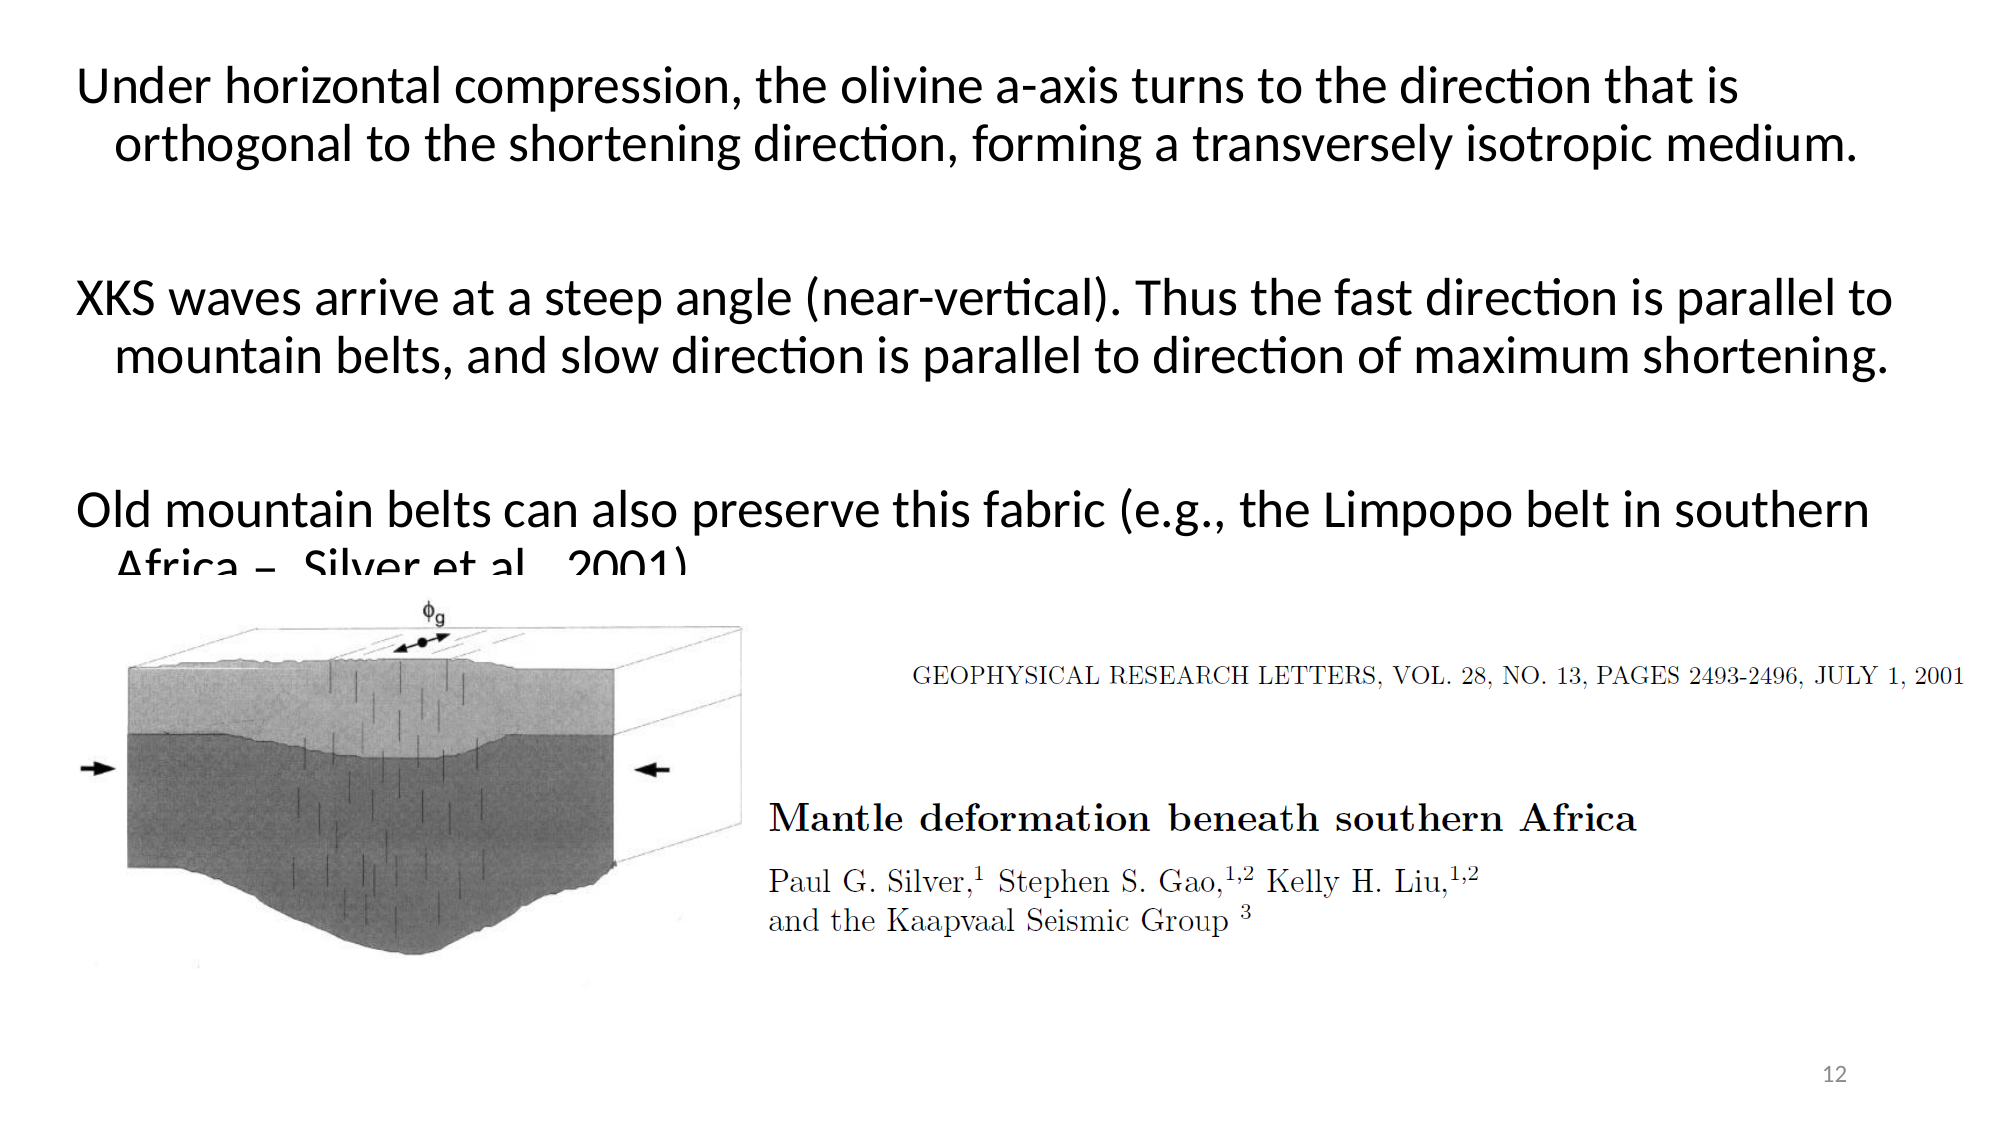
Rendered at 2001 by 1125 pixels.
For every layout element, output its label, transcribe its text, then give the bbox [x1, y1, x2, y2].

picture [61, 575, 1984, 1001]
slide_number 12 [1412, 1042, 1863, 1103]
list Under horizontal compression, the olivine a-axis turns to the direction that is orthogonal to the shortening direction, forming a transversely isotropic medium. XKS waves arrive at a steep angle (near-vertical). Thus the fast direction is parallel to mountain belts, and slow direction is parallel to direction of maximum shortening. Old mountain belts can also preserve this fabric (e.g., the Limpopo belt in southern Africa – Silver et al., 2001) [61, 50, 1917, 613]
